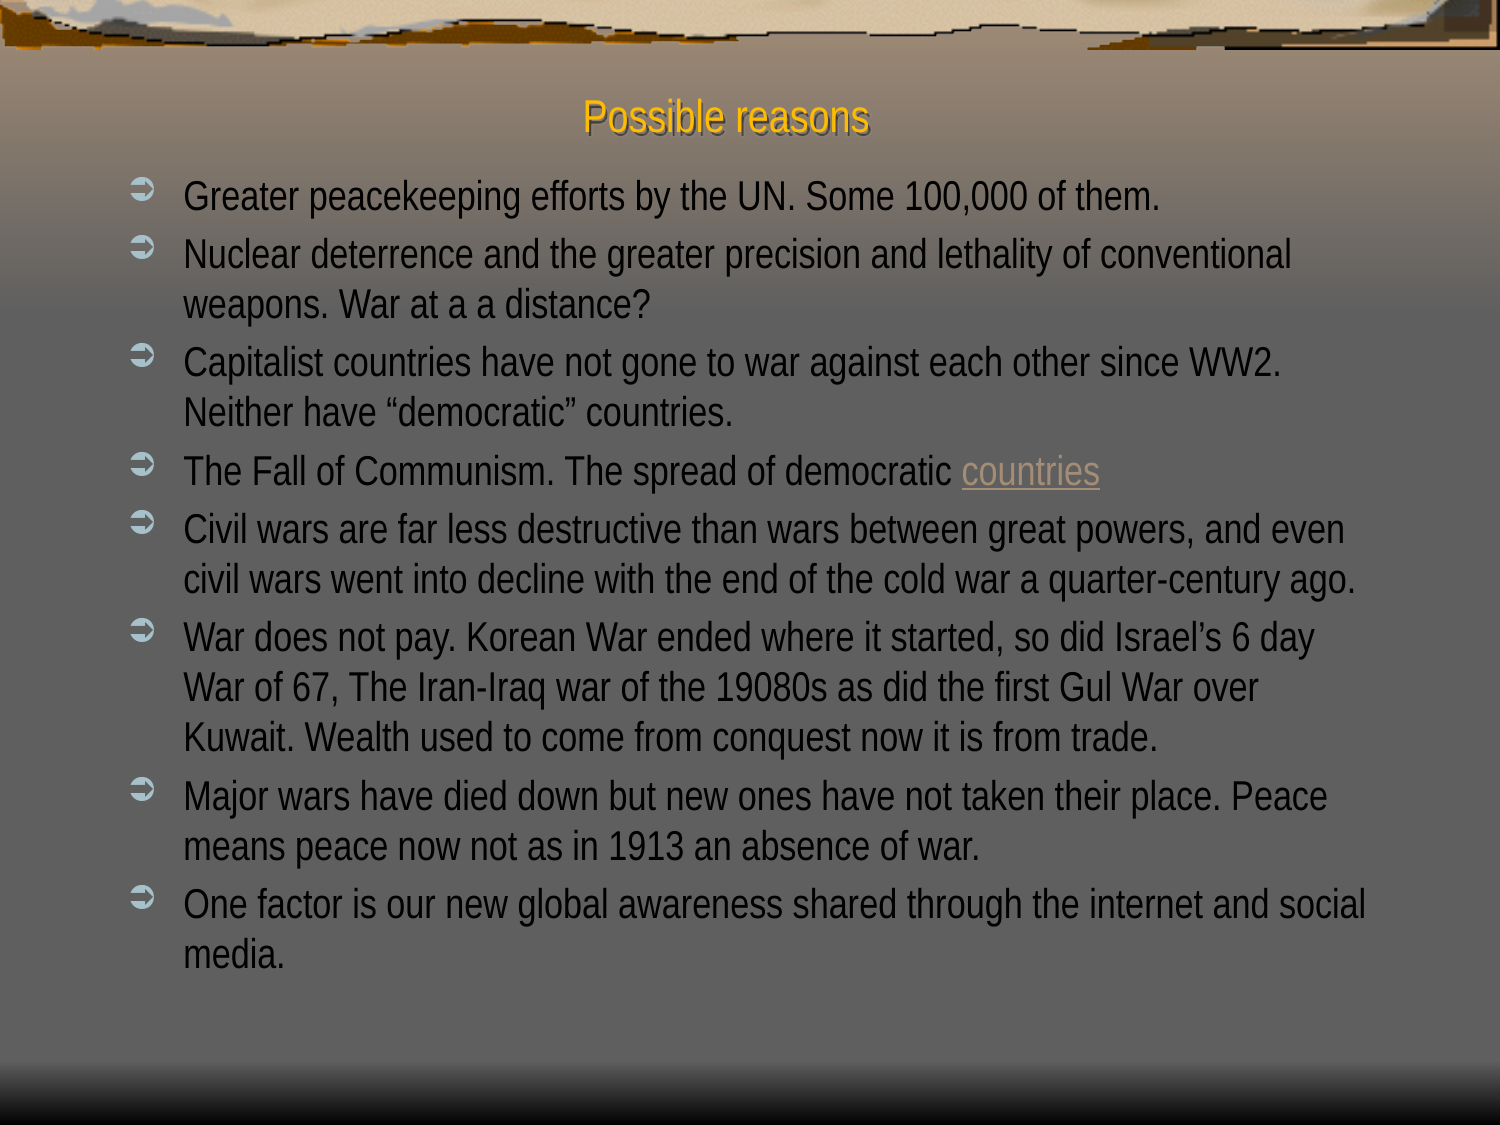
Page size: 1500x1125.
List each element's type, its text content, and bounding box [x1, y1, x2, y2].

picture [0, 0, 1500, 50]
list Greater peacekeeping efforts by the UN. Some 100,000 of them. Nuclear deterrence and the greater precision and lethality of conventional weapons. War at a a distance? Capitalist countries have not gone to war against each other since WW2. Neither have “democratic” countries. The Fall of Communism. The spread of democratic countries Civil wars are far less destructive than wars between great powers, and even civil wars went into decline with the end of the cold war a quarter-century ago. War does not pay. Korean War ended where it started, so did Israel’s 6 day War of 67, The Iran-Iraq war of the 19080s as did the first Gul War over Kuwait. Wealth used to come from conquest now it is from trade. Major wars have died down but new ones have not taken their place. Peace means peace now not as in 1913 an absence of war. One factor is our new global awareness shared through the internet and social media. [111, 160, 1388, 1090]
title Possible reasons [88, 77, 1364, 150]
